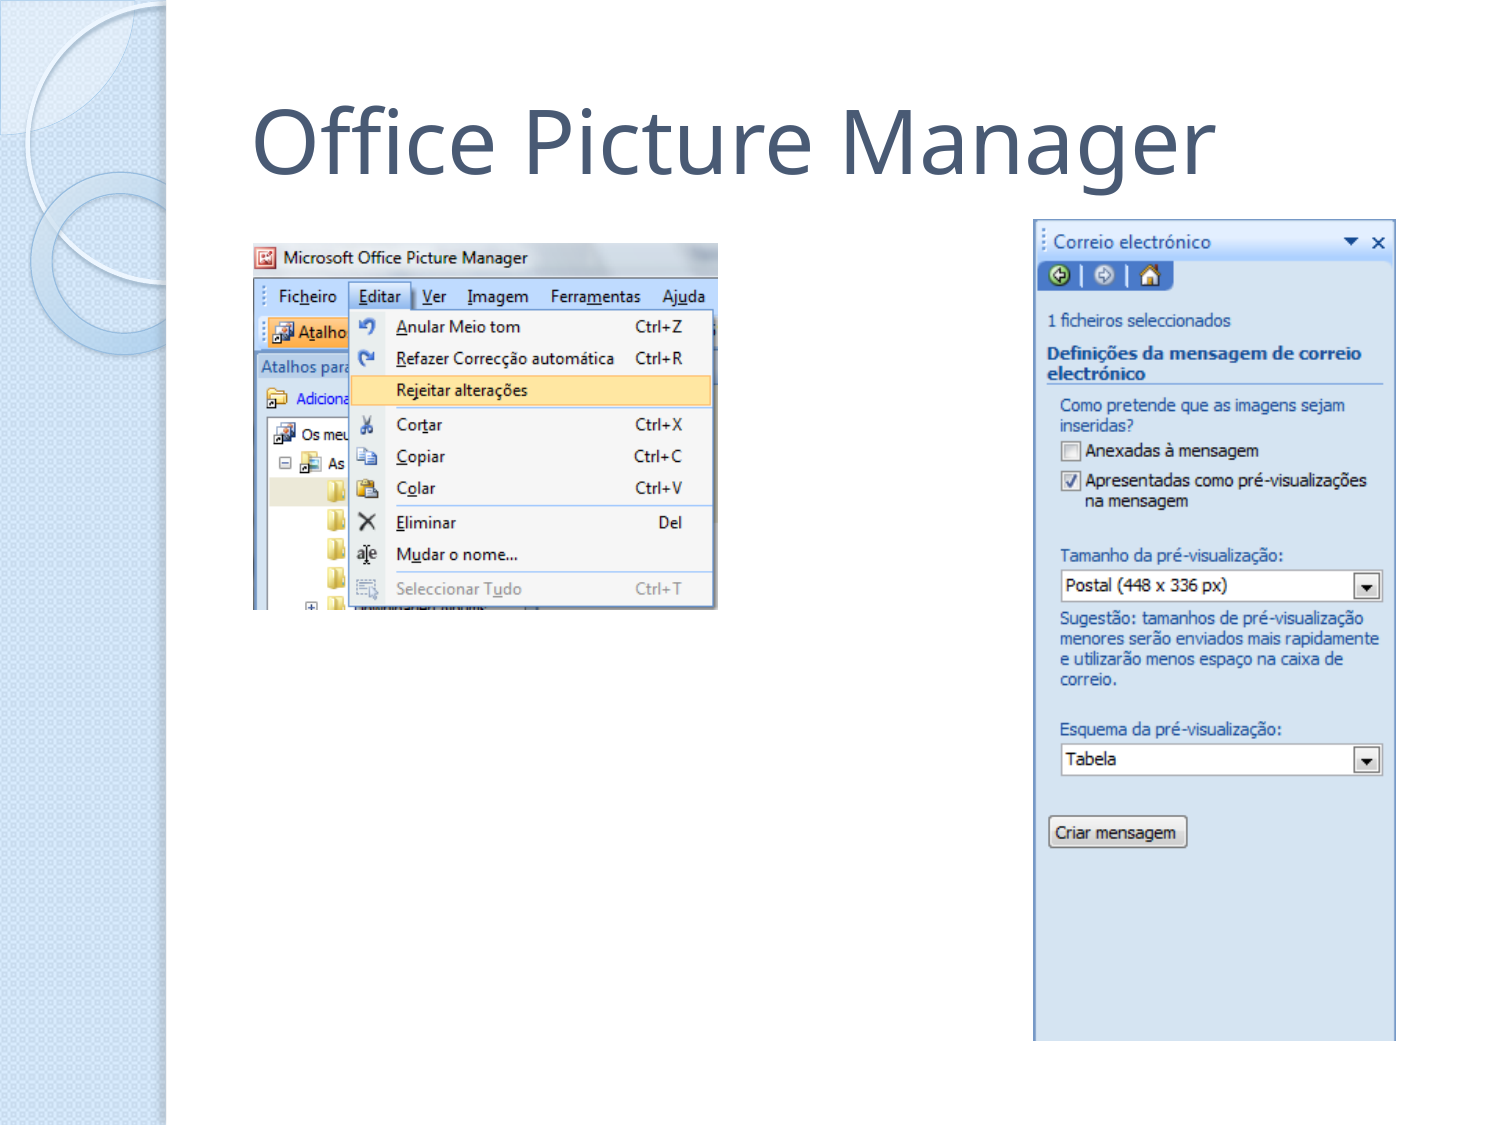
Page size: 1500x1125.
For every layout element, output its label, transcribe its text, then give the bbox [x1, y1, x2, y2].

picture [1033, 219, 1397, 1041]
title Office Picture Manager [235, 45, 1466, 233]
picture [253, 243, 719, 611]
